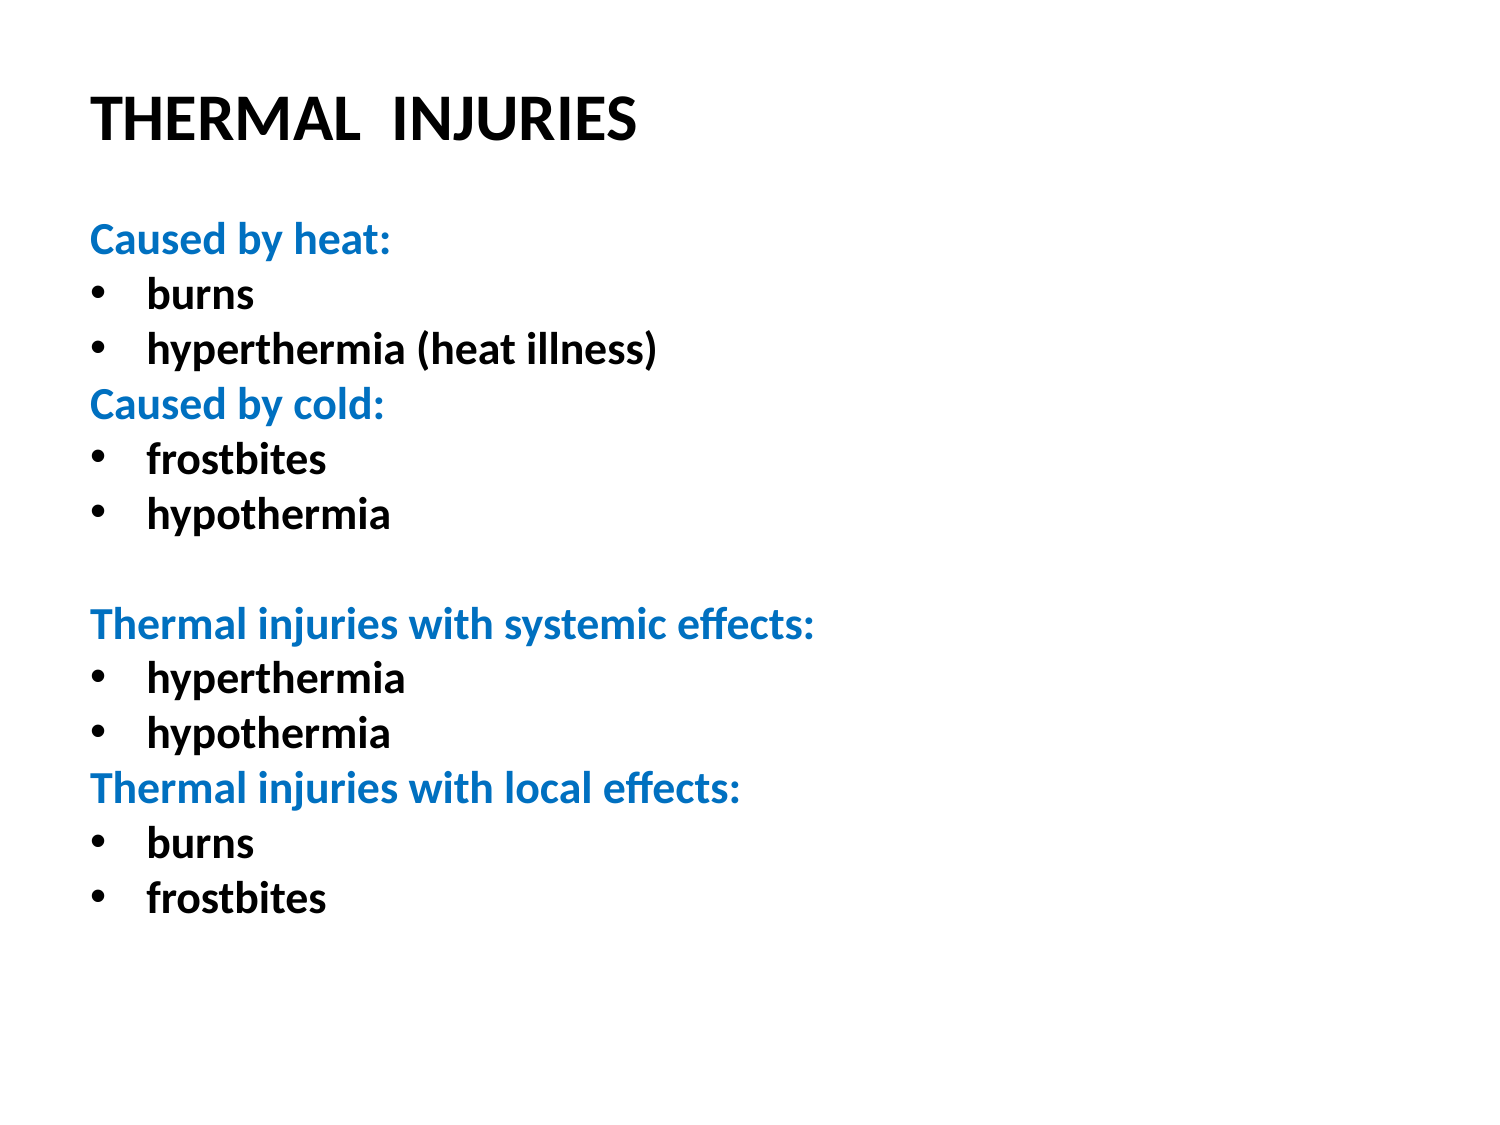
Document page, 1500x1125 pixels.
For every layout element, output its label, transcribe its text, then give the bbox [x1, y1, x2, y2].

list THERMAL INJURIES Caused by heat: burns hyperthermia (heat illness) Caused by cold: frostbites hypothermia Thermal injuries with systemic effects: hyperthermia hypothermia Thermal injuries with local effects: burns frostbites [75, 66, 1425, 1005]
